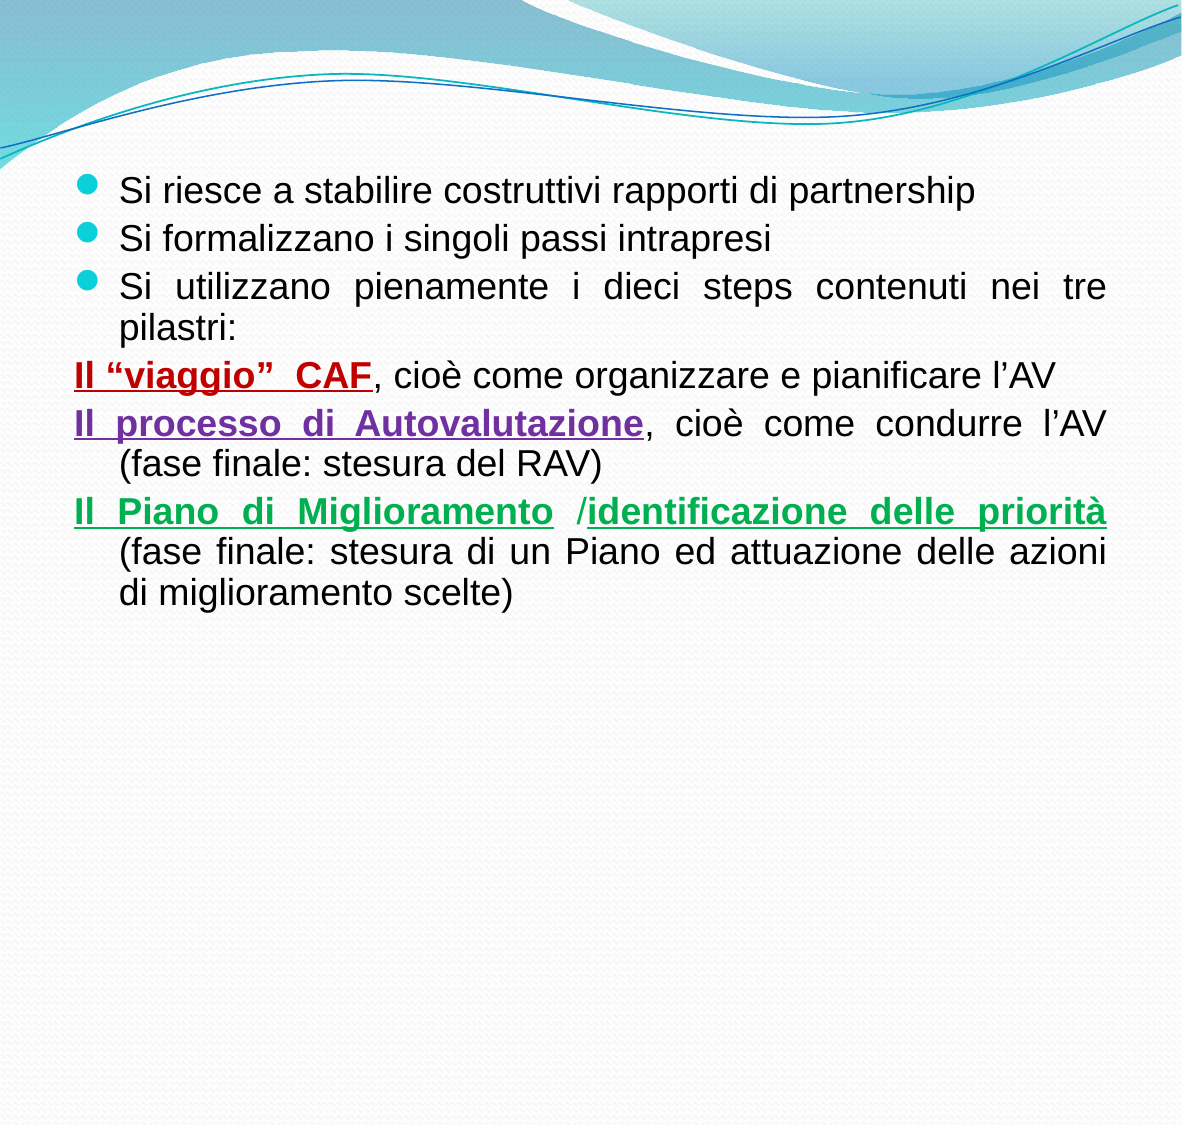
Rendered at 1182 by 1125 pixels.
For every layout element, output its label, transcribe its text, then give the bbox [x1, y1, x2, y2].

list Si riesce a stabilire costruttivi rapporti di partnership Si formalizzano i singoli passi intrapresi Si utilizzano pienamente i dieci steps contenuti nei tre pilastri: Il “viaggio” CAF, cioè come organizzare e pianificare l’AV Il processo di Autovalutazione, cioè come condurre l’AV (fase finale: stesura del RAV) Il Piano di Miglioramento /identificazione delle priorità (fase finale: stesura di un Piano ed attuazione delle azioni di miglioramento scelte) [58, 163, 1123, 1038]
